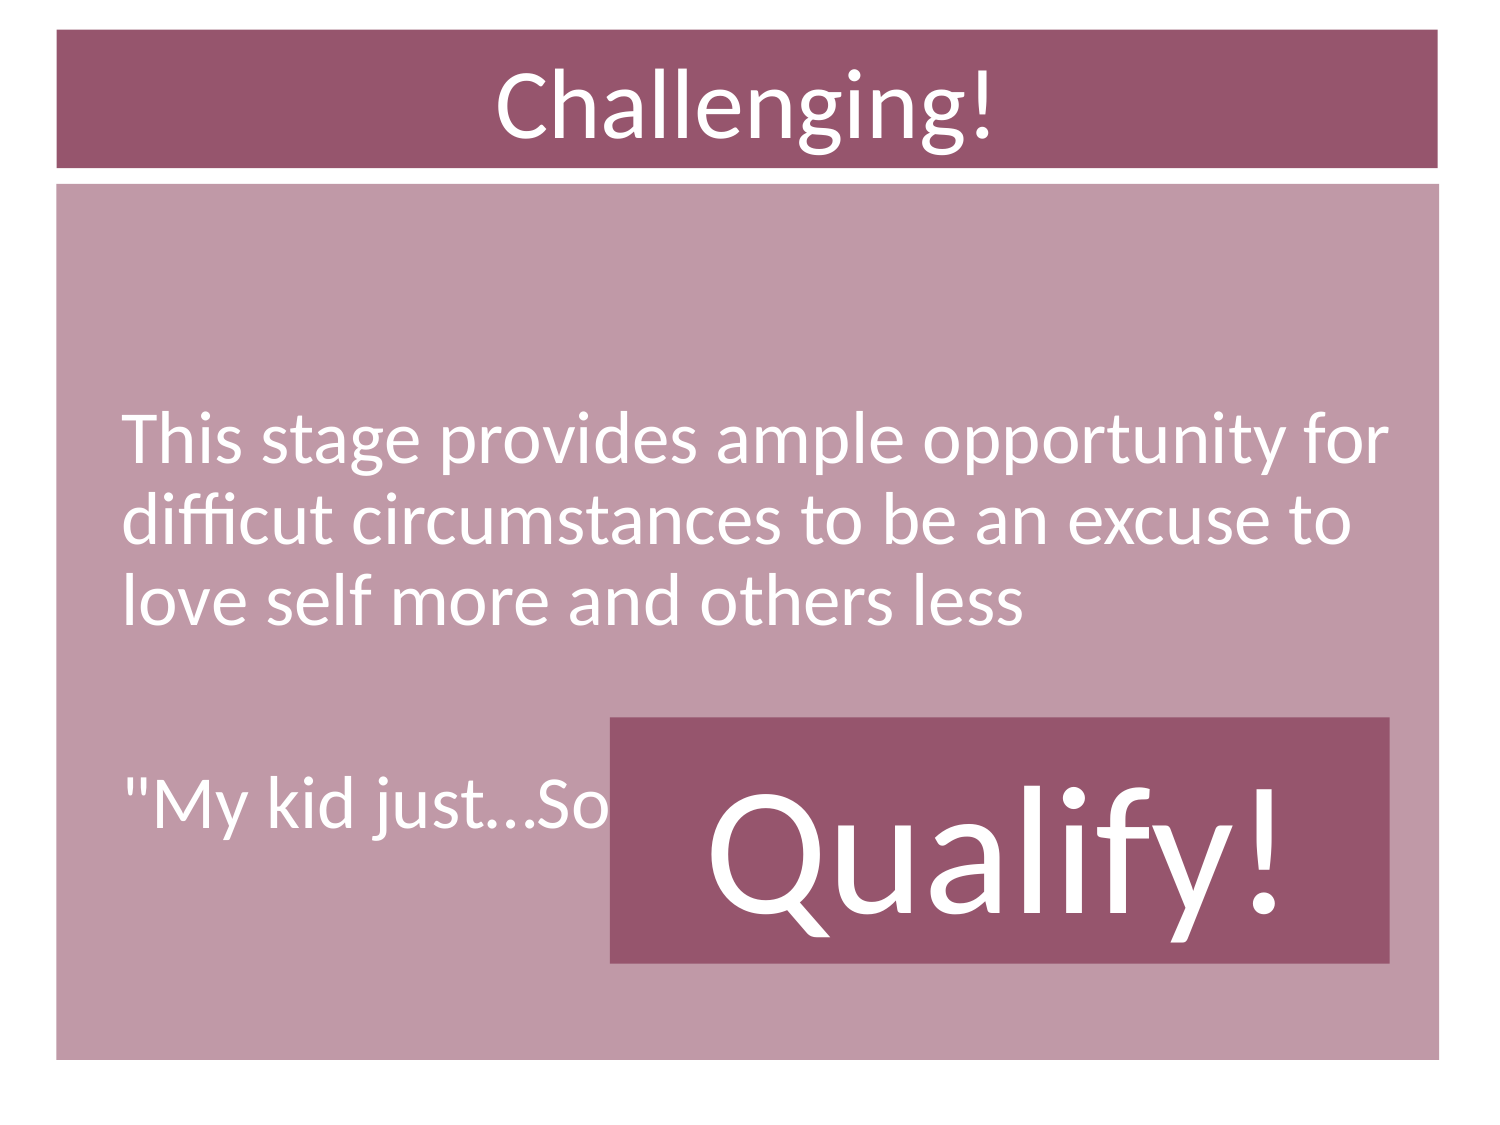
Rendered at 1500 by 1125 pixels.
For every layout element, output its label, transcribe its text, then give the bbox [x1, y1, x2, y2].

text_box Challenging! [56, 29, 1439, 169]
text_box Qualify! [609, 716, 1391, 965]
list This stage provides ample opportunity for difficut circumstances to be an excuse to love self more and others less "My kid just…So I can’t…” [56, 183, 1440, 1060]
